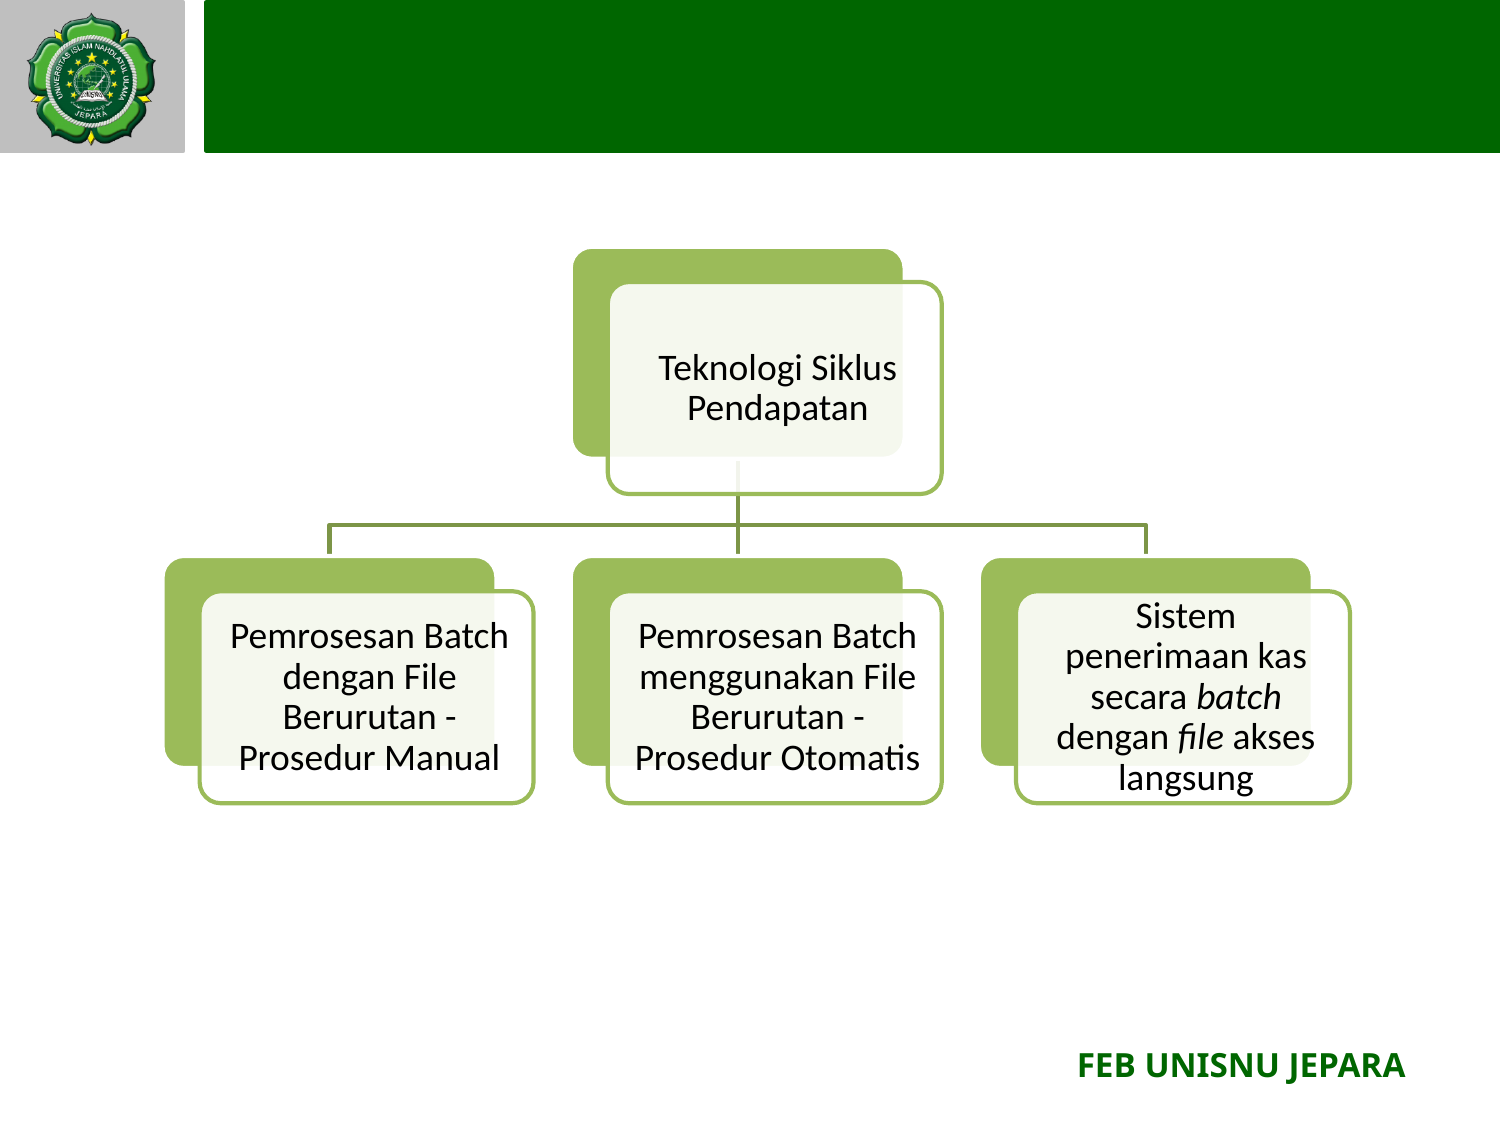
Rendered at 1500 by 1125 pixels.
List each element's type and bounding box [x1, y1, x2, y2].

text_box [162, 49, 1351, 1001]
picture [26, 12, 156, 146]
